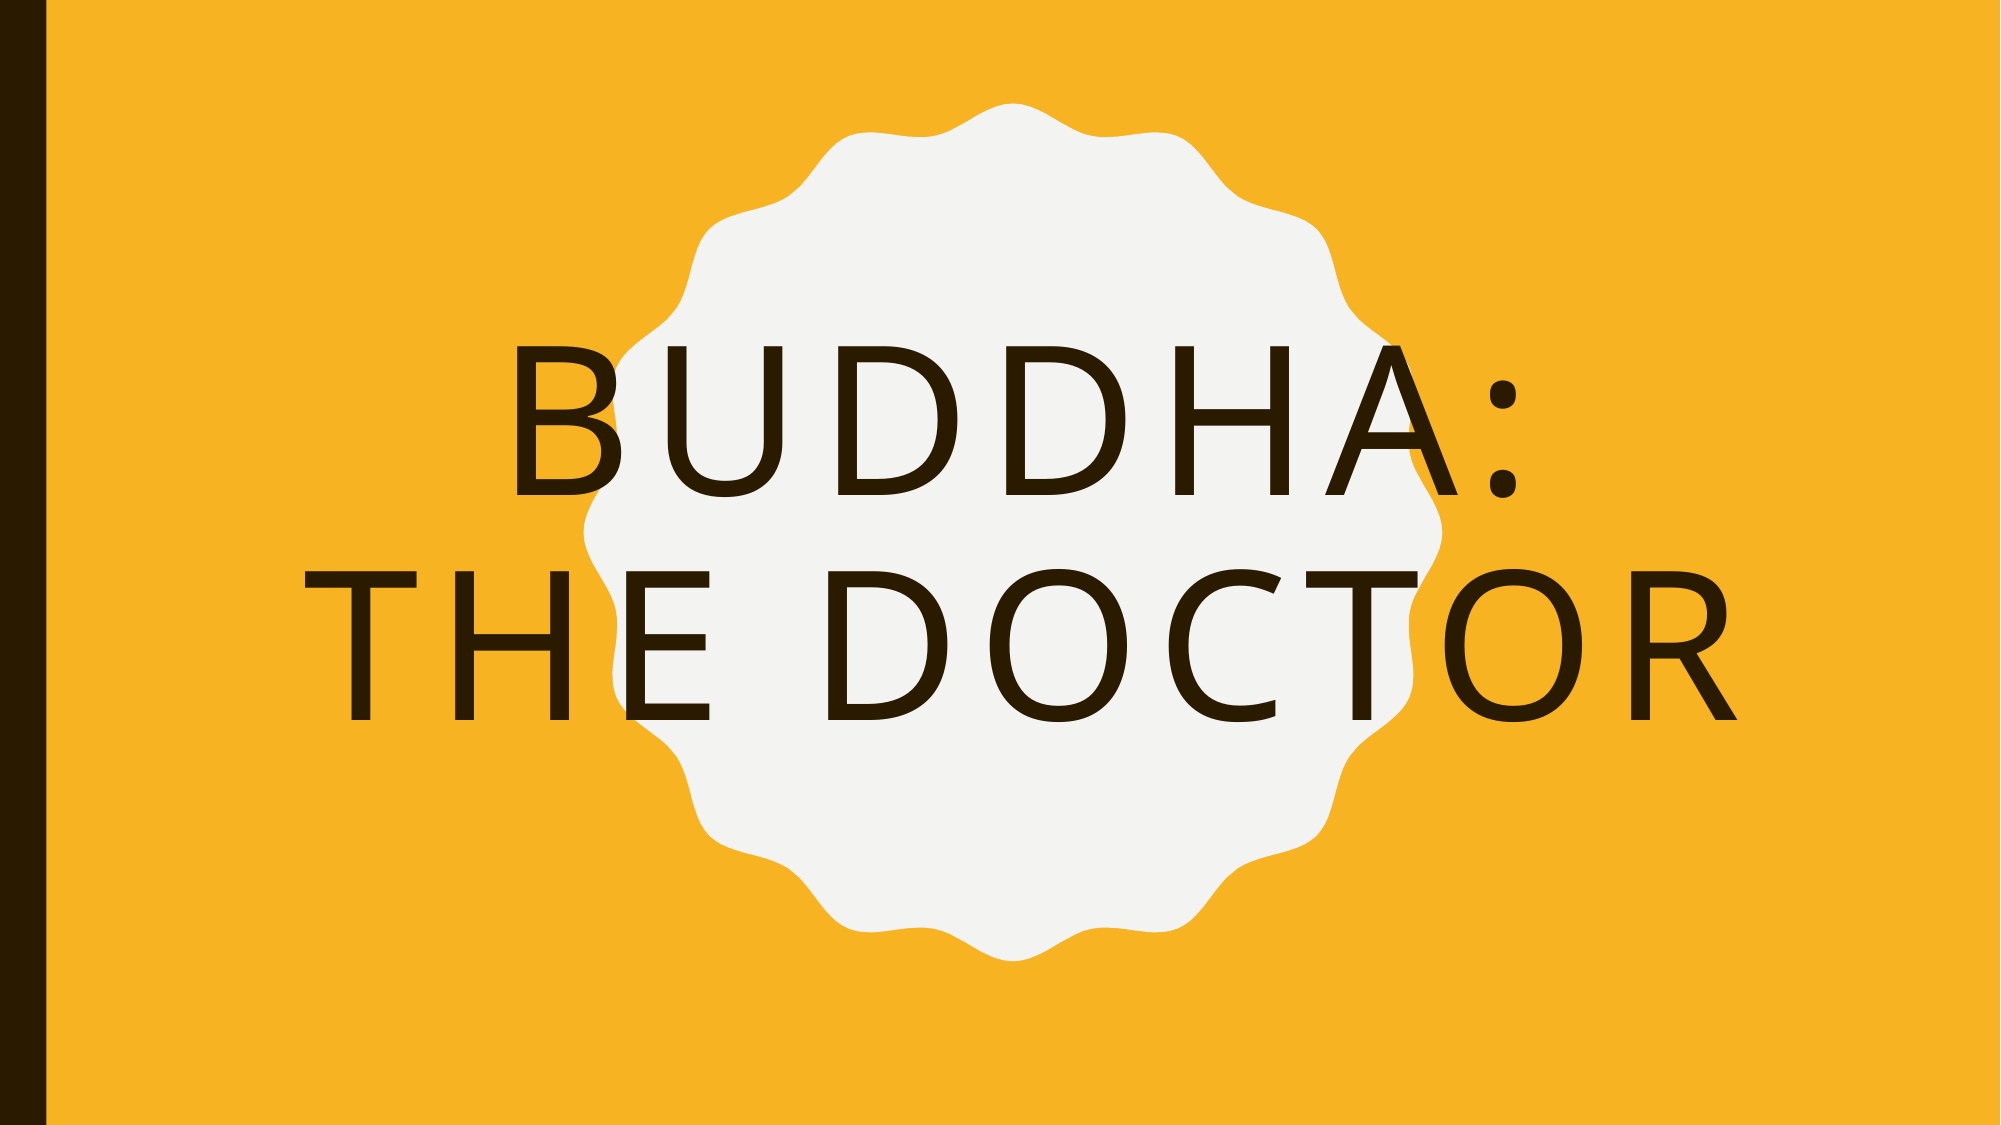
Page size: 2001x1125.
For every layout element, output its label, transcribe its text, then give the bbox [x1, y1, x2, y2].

title Buddha: The Doctor [176, 180, 1870, 902]
